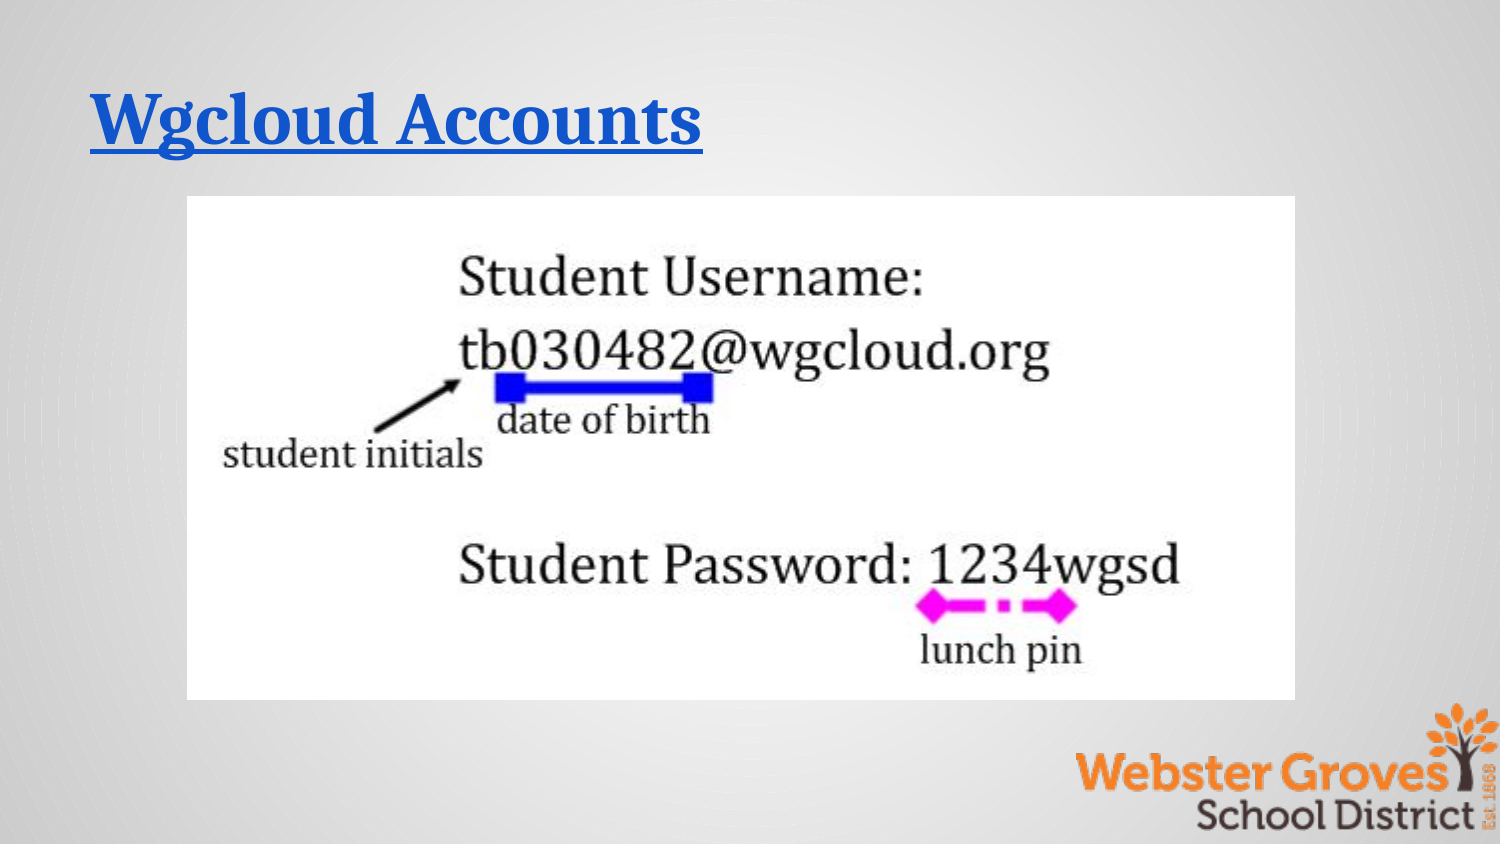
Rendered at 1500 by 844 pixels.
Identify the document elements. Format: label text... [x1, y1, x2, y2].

picture [1076, 703, 1500, 831]
picture [186, 196, 1295, 700]
title Wgcloud Accounts [75, 33, 1425, 175]
